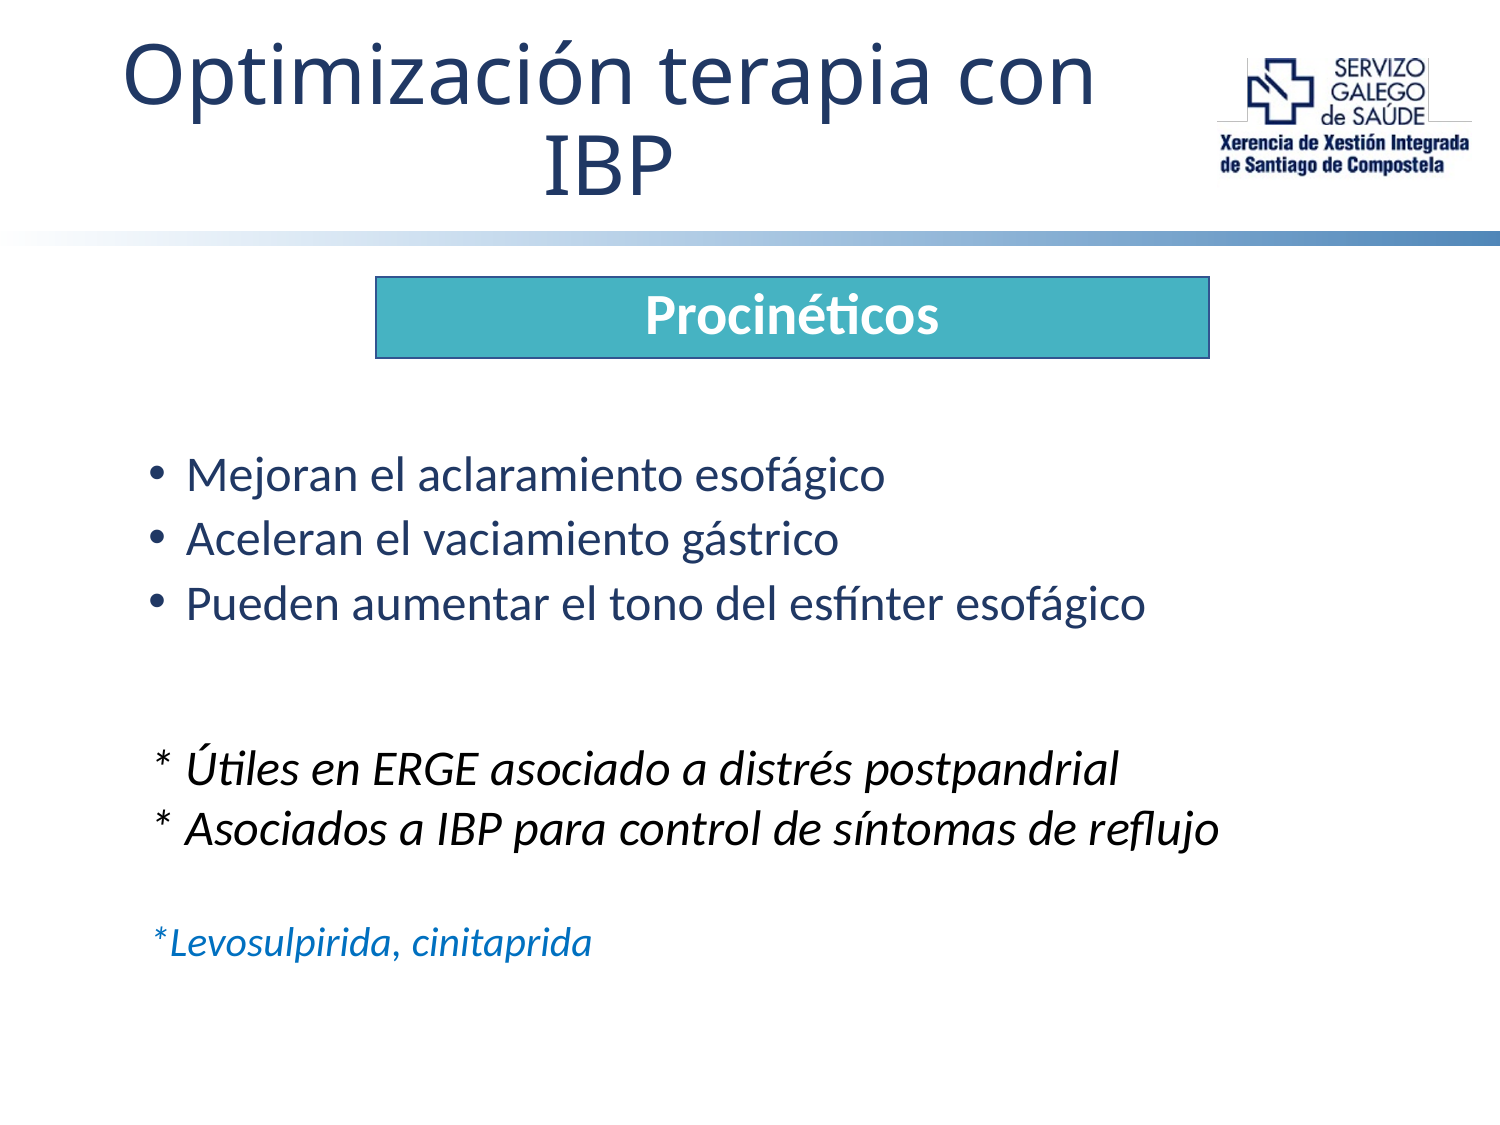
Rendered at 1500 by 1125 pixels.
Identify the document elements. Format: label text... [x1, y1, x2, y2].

text_box * Útiles en ERGE asociado a distrés postpandrial * Asociados a IBP para control de síntomas de reflujo *Levosulpirida, cinitaprida [134, 727, 1312, 973]
picture [1217, 58, 1472, 188]
list Mejoran el aclaramiento esofágico Aceleran el vaciamiento gástrico Pueden aumentar el tono del esfínter esofágico [58, 440, 1353, 918]
text_box Procinéticos [375, 276, 1210, 359]
title Optimización terapia con IBP [52, 14, 1168, 232]
